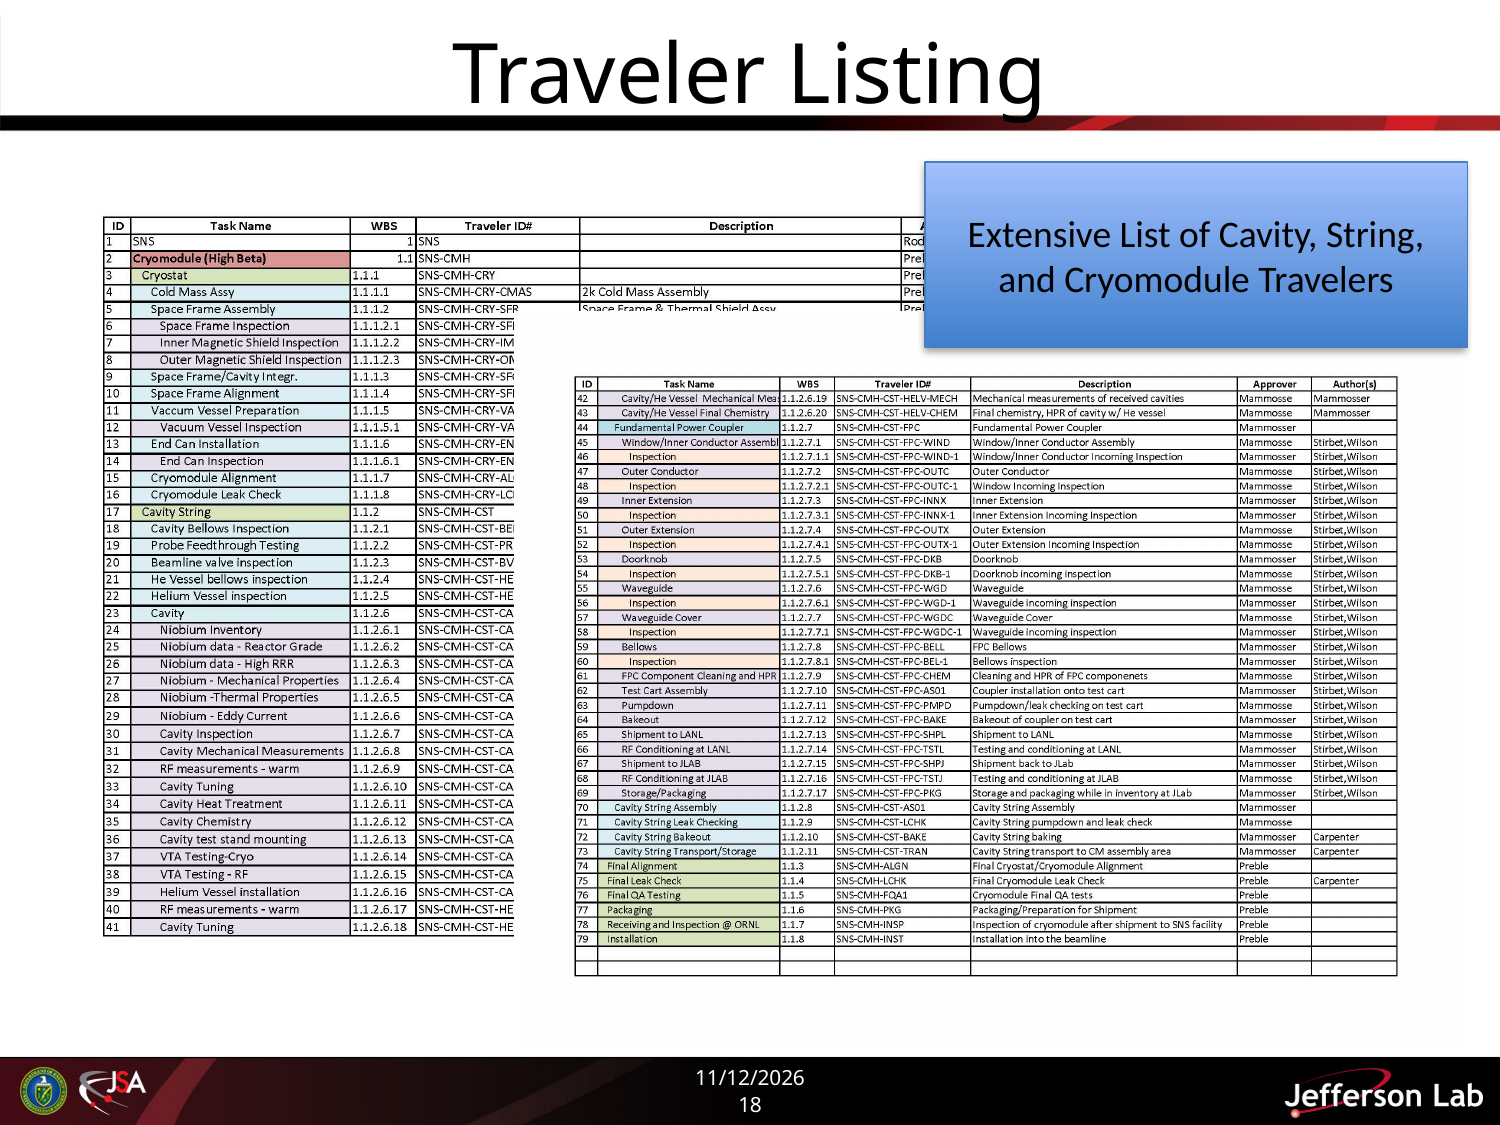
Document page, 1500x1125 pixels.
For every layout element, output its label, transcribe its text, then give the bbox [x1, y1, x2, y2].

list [30, 138, 1180, 1027]
slide_number 18 [575, 1090, 925, 1122]
title Traveler Listing [75, 40, 1425, 101]
picture [0, 0, 1500, 1125]
text_box Extensive List of Cavity, String, and Cryomodule Travelers [1185, 161, 1468, 310]
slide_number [575, 1057, 925, 1090]
